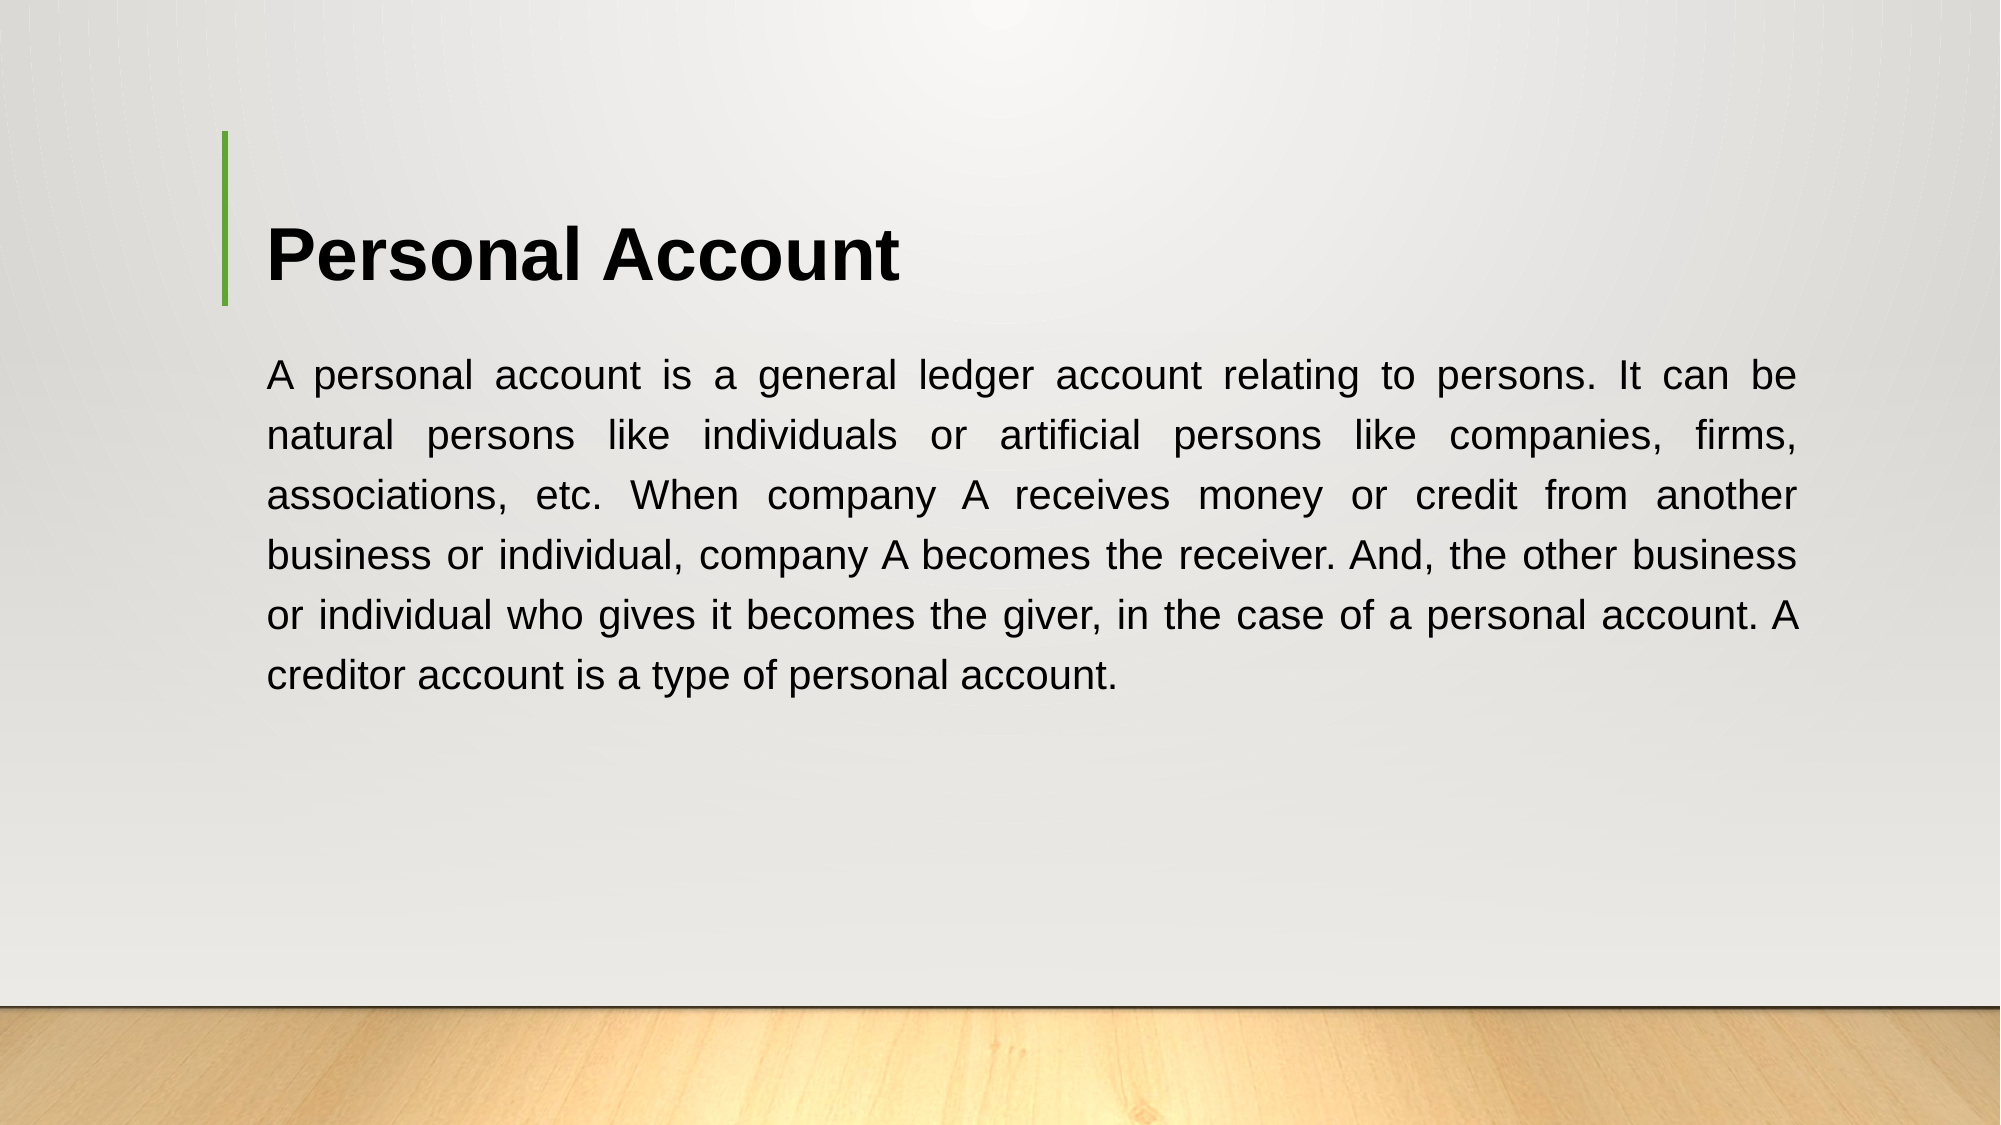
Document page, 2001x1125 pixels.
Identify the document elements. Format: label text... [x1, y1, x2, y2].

title Personal Account [251, 131, 1814, 305]
picture [0, 1006, 2000, 1125]
list A personal account is a general ledger account relating to persons. It can be natural persons like individuals or artificial persons like companies, firms, associations, etc. When company A receives money or credit from another business or individual, company A becomes the receiver. And, the other business or individual who gives it becomes the giver, in the case of a personal account. A creditor account is a type of personal account. [251, 330, 1814, 897]
